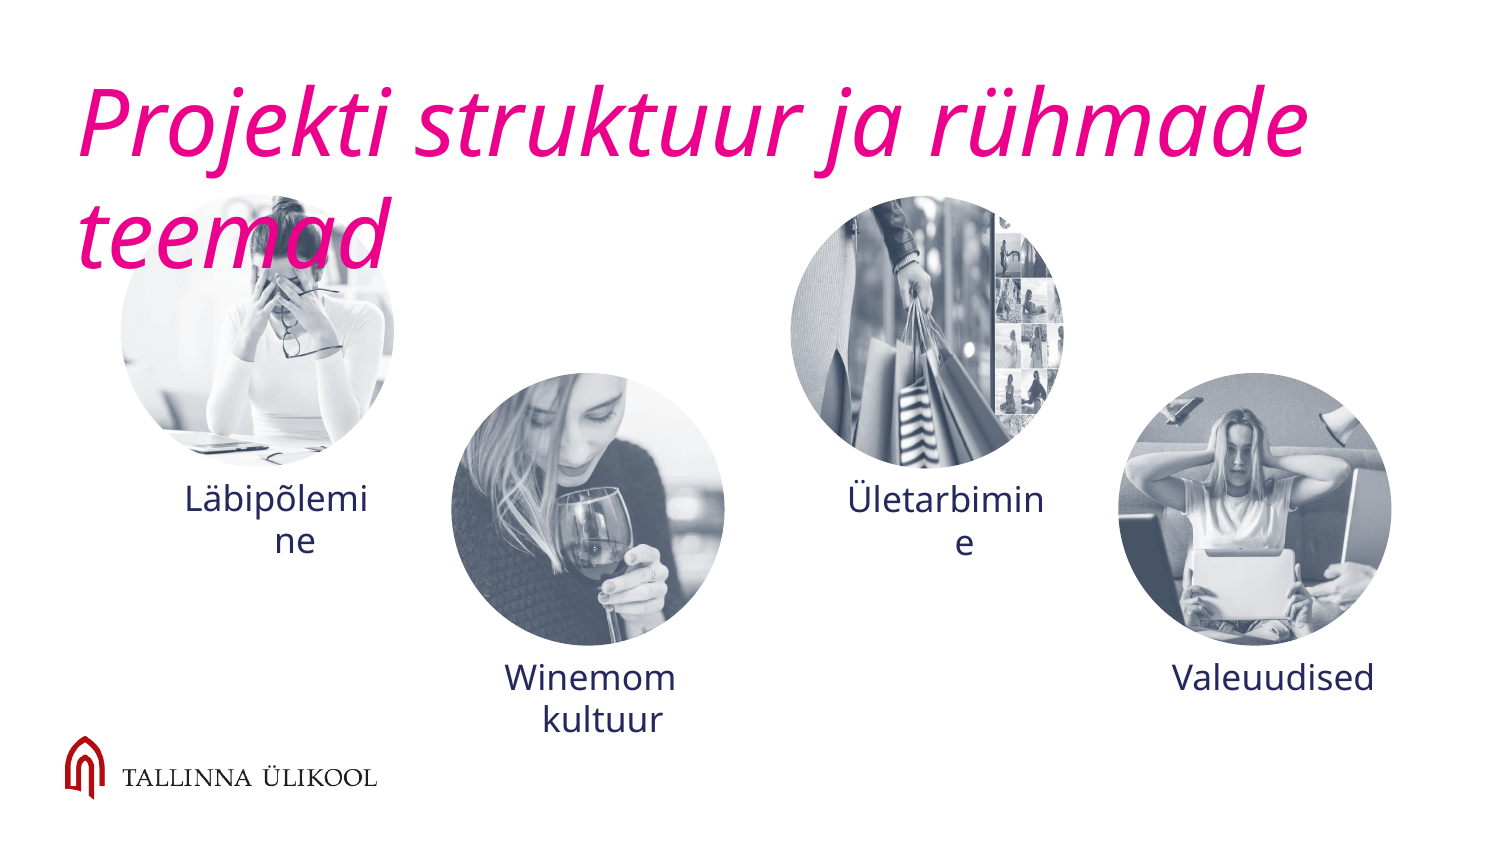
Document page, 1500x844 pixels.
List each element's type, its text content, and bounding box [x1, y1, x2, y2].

list Läbipõlemine [121, 474, 394, 578]
picture [451, 372, 725, 646]
picture [120, 194, 395, 468]
picture [65, 735, 377, 800]
title Projekti struktuur ja rühmade teemad [61, 54, 1434, 195]
text_box Valeuudised [1118, 653, 1391, 757]
picture [1118, 372, 1392, 646]
text_box Ületarbimine [791, 476, 1064, 580]
text_box Winemom kultuur [451, 647, 736, 757]
picture [790, 195, 1064, 469]
